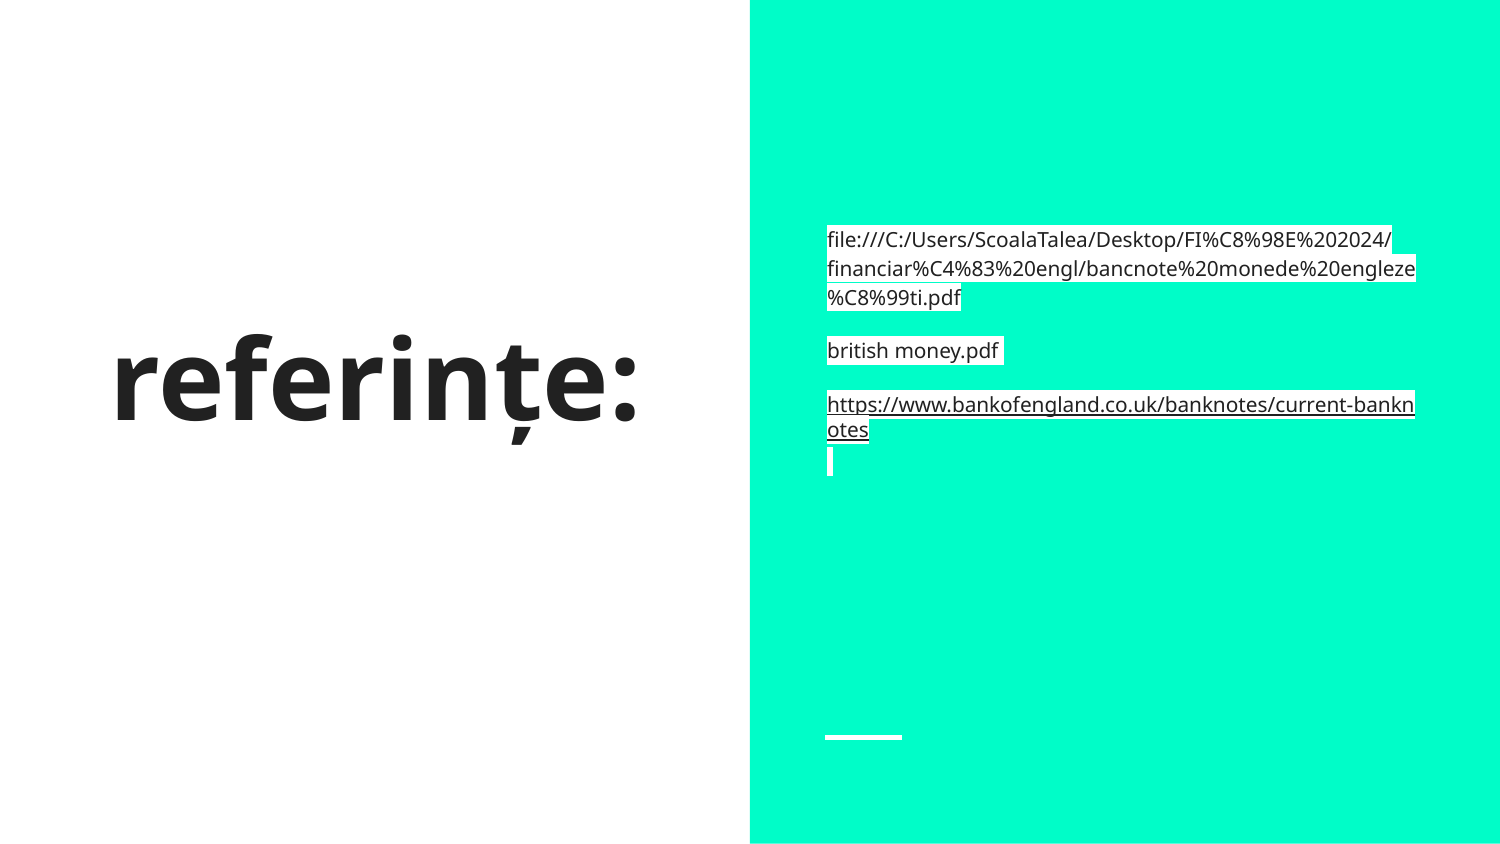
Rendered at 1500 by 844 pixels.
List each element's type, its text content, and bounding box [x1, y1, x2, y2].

list file:///C:/Users/ScoalaTalea/Desktop/FI%C8%98E%202024/financiar%C4%83%20engl/bancnote%20monede%20engleze%C8%99ti.pdf british money.pdf https://www.bankofengland.co.uk/banknotes/current-banknotes [812, 177, 1442, 602]
title referințe: [43, 177, 708, 458]
